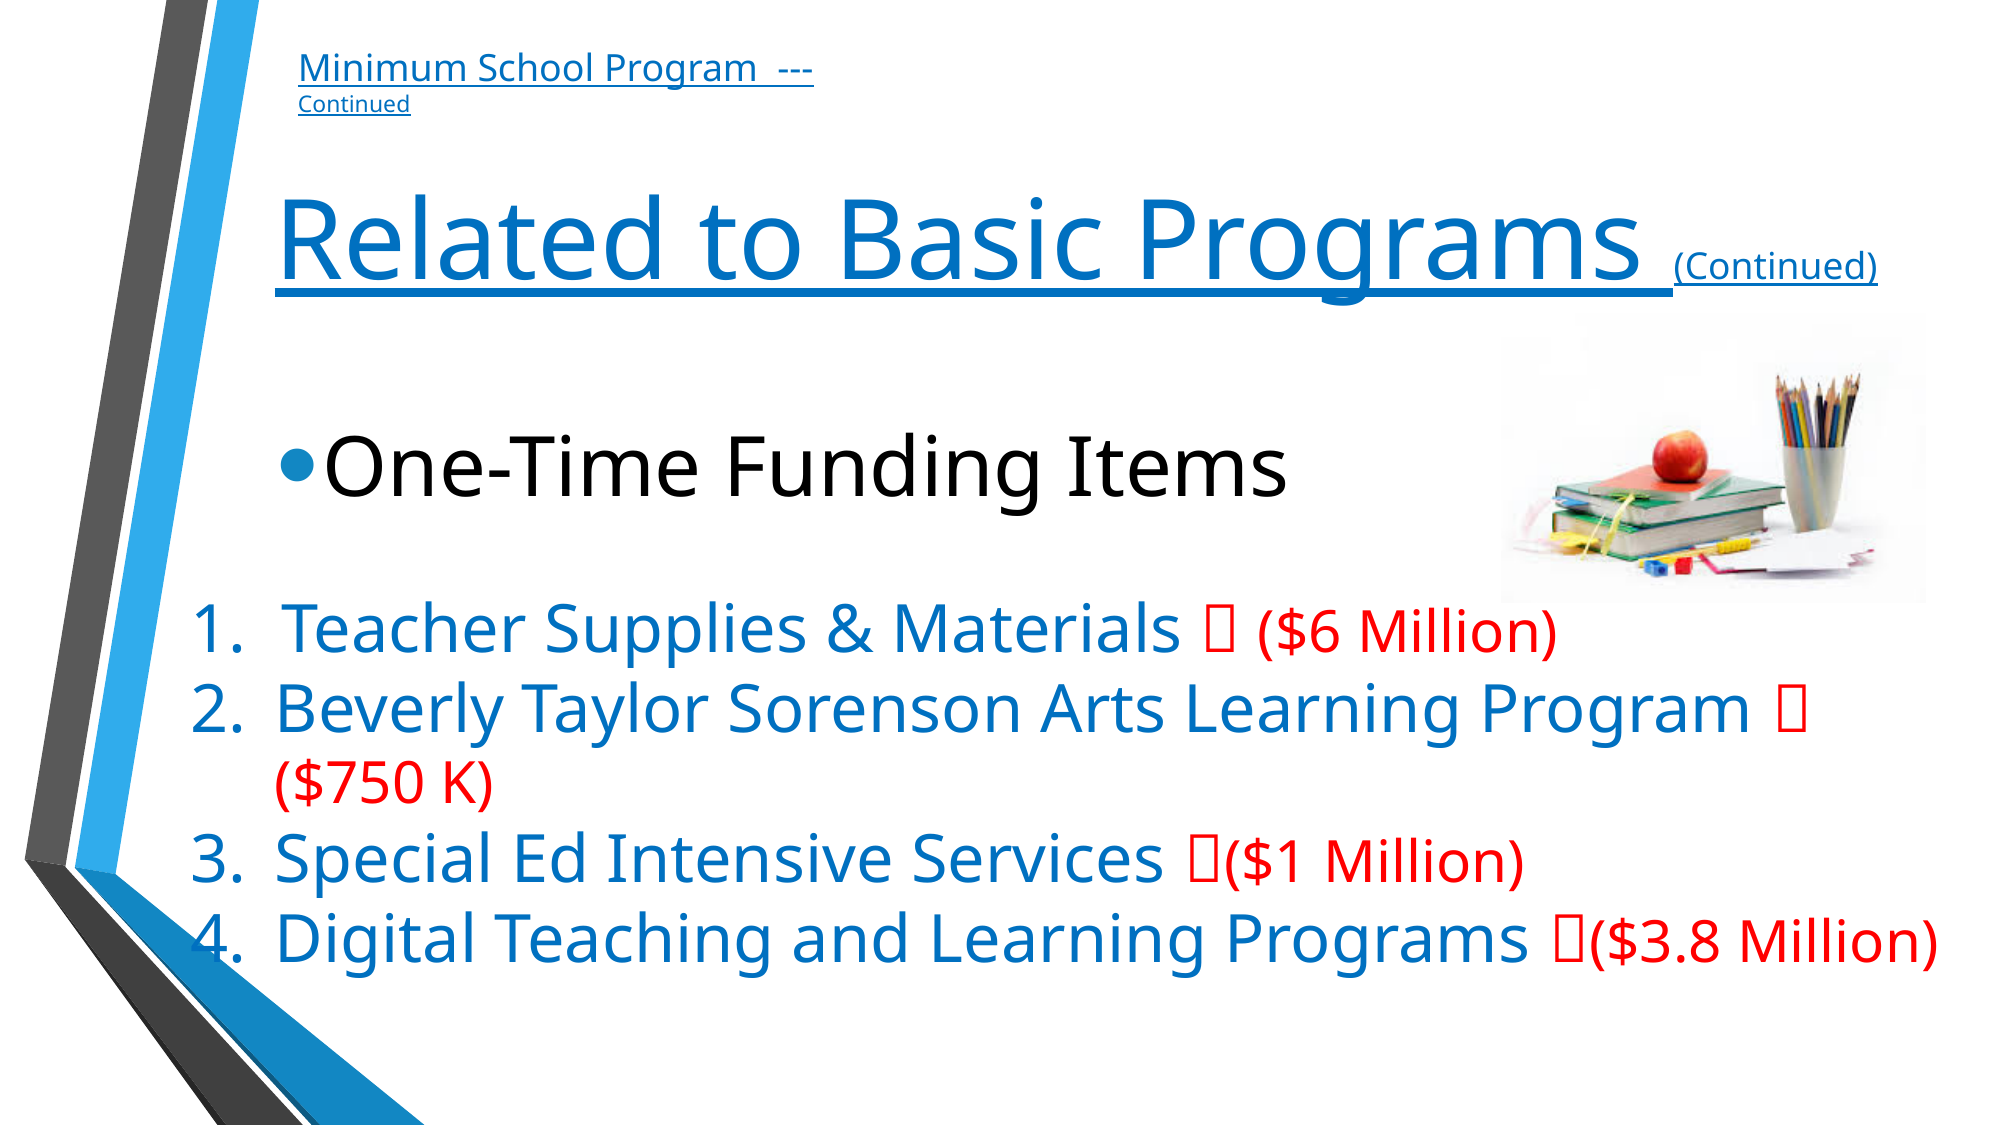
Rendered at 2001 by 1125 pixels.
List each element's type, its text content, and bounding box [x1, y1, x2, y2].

text_box Minimum School Program --- Continued [283, 36, 911, 124]
picture [1500, 313, 1927, 604]
title Related to Basic Programs (Continued) [254, 157, 1899, 314]
list One-Time Funding Items [261, 406, 1500, 548]
text_box Teacher Supplies & Materials  ($6 Million) Beverly Taylor Sorenson Arts Learning Program  ($750 K) Special Ed Intensive Services ($1 Million) Digital Teaching and Learning Programs ($3.8 Million) [175, 578, 1977, 1123]
